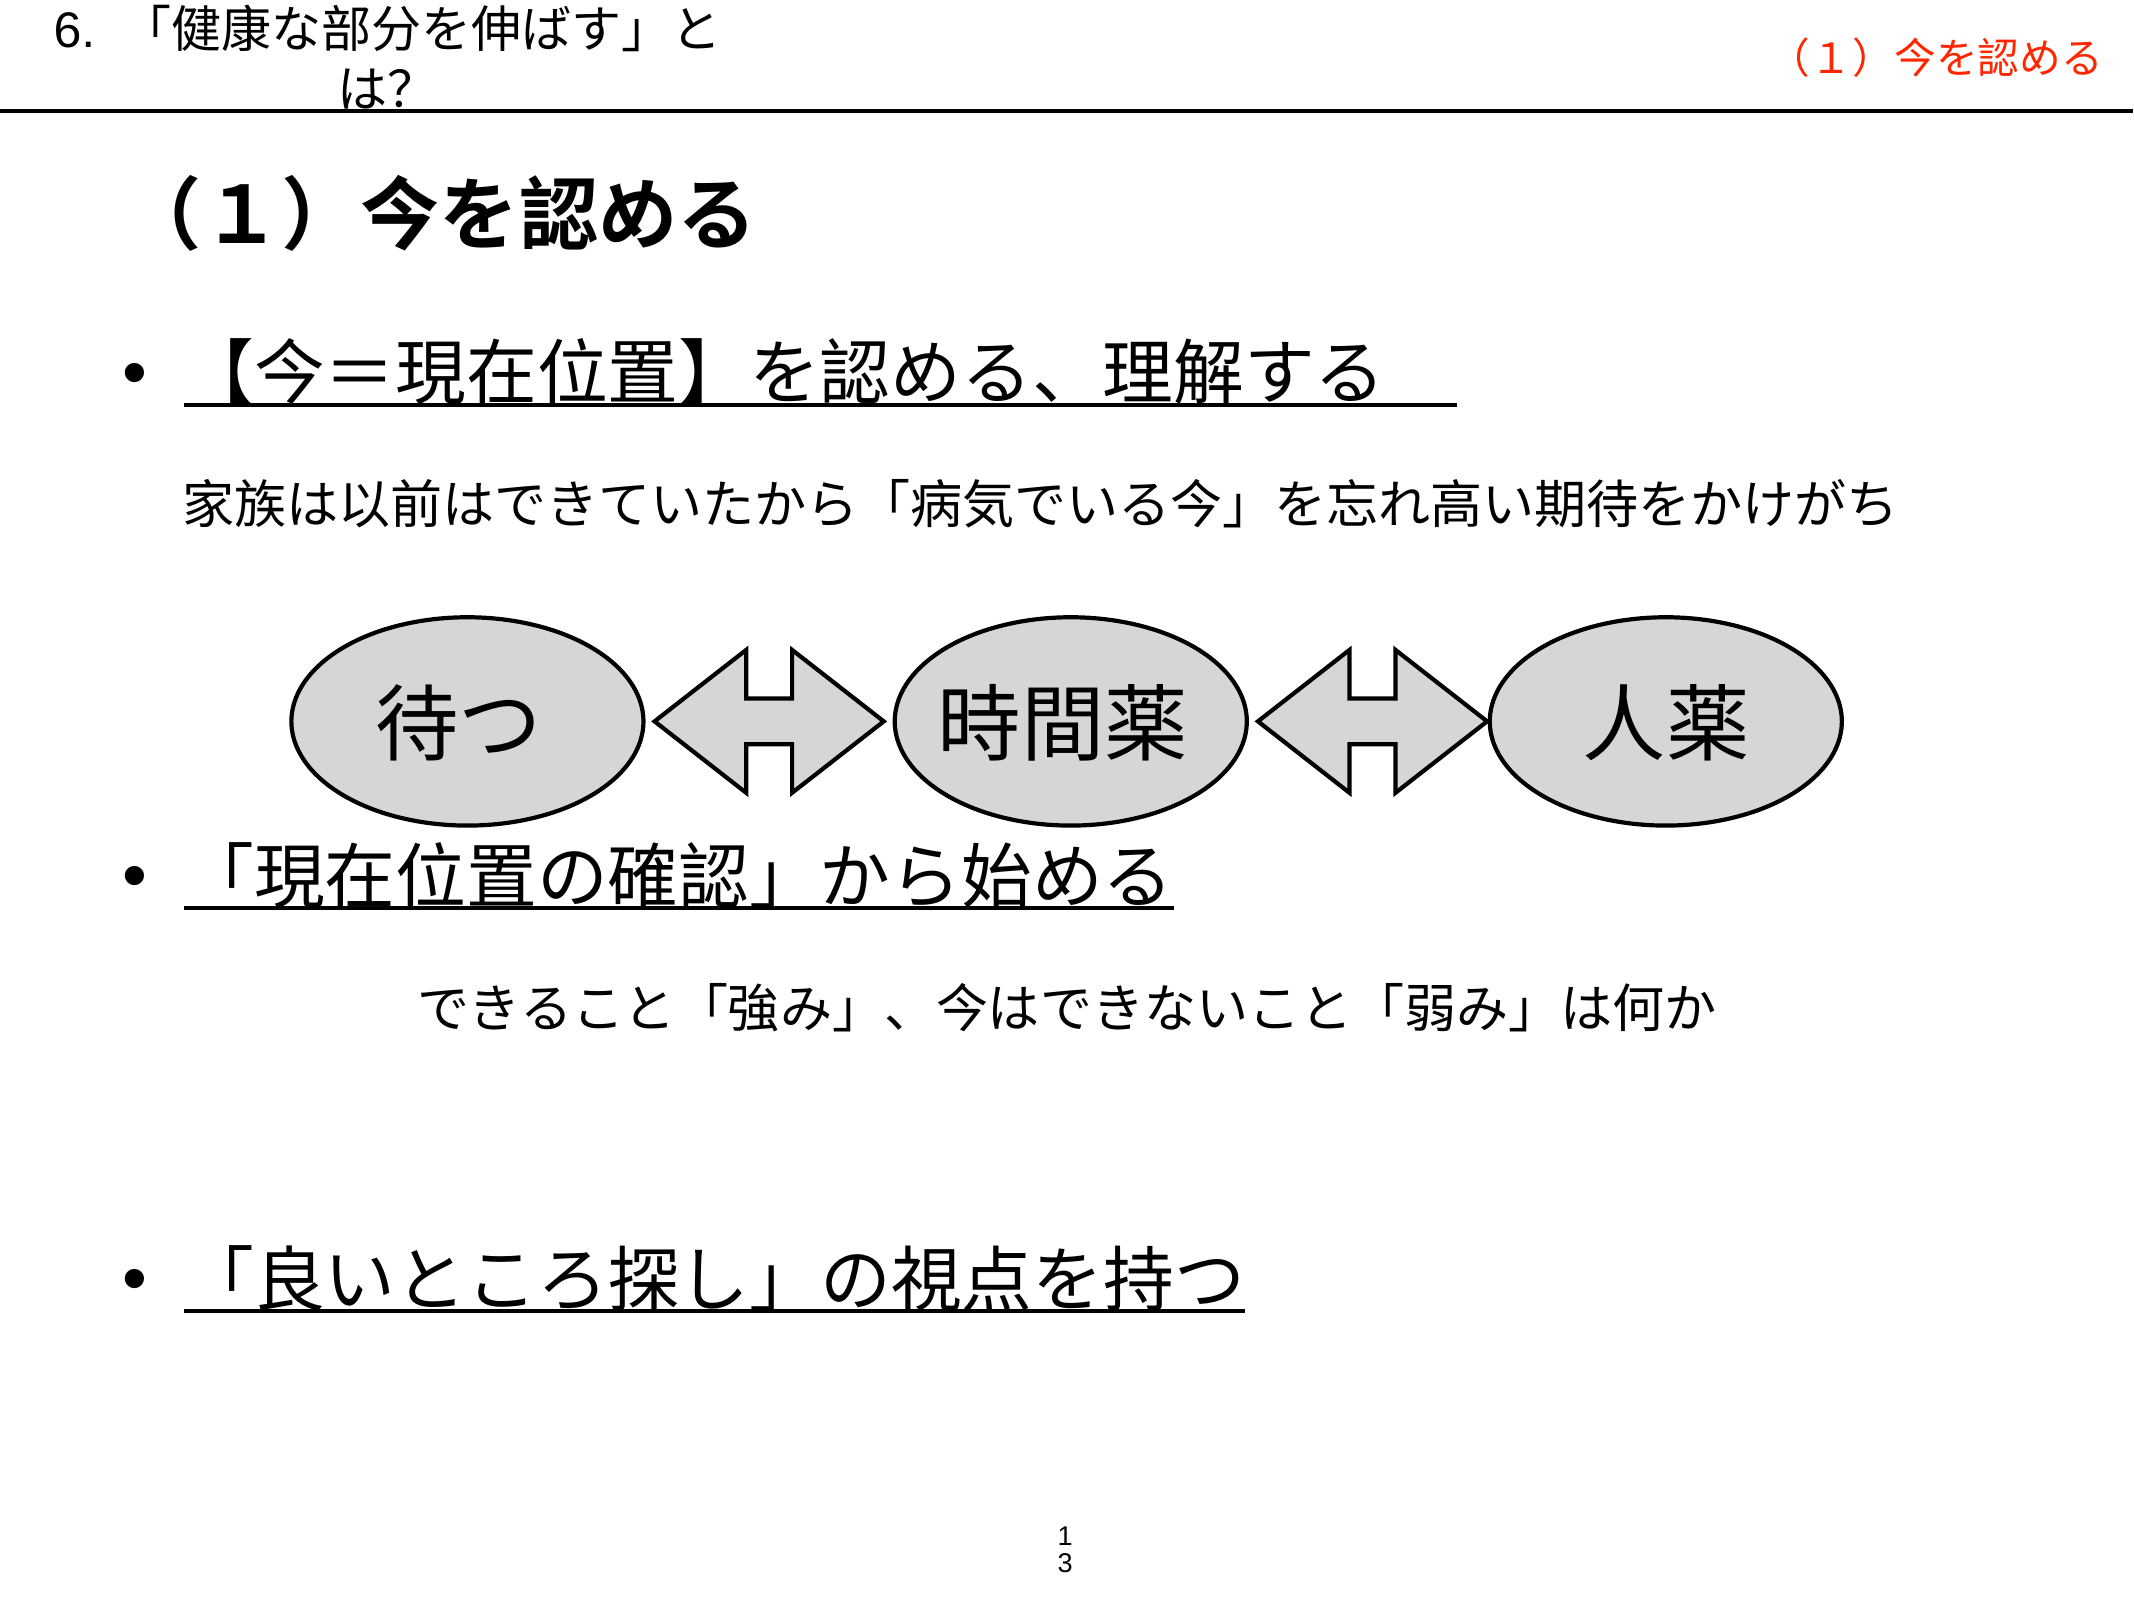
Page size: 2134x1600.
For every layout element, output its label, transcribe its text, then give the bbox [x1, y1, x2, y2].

text_box [291, 617, 644, 826]
text_box [1489, 617, 1842, 826]
text_box [654, 649, 884, 793]
text_box 時間薬 [928, 663, 1197, 780]
text_box 人薬 [1573, 663, 1759, 780]
text_box [1257, 649, 1488, 793]
text_box （１）今を認める [114, 166, 2019, 277]
text_box [894, 617, 1247, 826]
text_box 6. 「健康な部分を伸ばす」とは？ [0, 0, 778, 126]
list 【今＝現在位置】を認める、理解する 家族は以前はできていたから「病気でいる今」を忘れ高い期待をかけがち 「現在位置の確認」から始める できること「強み」、今はできないこと「弱み」は何か 「良いところ探し」の視点を持つ [114, 329, 2020, 1477]
slide_number 13 [1048, 1512, 1084, 1561]
text_box （１）今を認める [1759, 23, 2112, 91]
text_box 待つ [366, 663, 552, 780]
